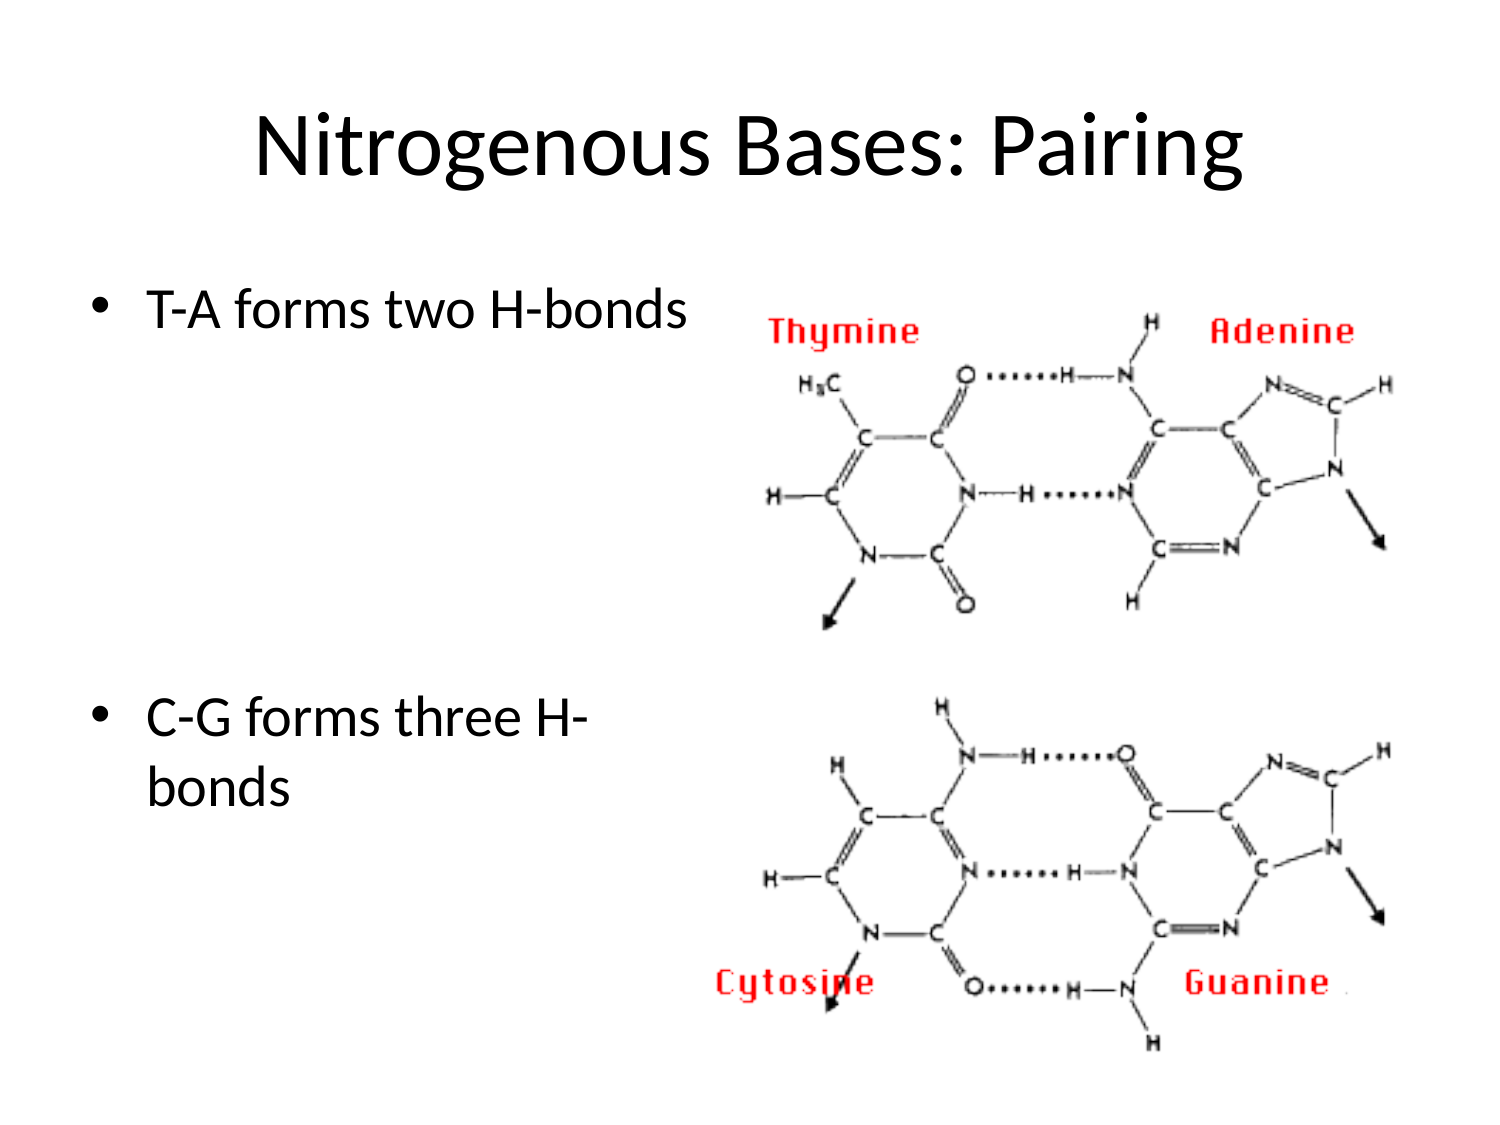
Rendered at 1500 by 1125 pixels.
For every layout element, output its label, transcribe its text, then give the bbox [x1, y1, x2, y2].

title Nitrogenous Bases: Pairing [75, 45, 1425, 233]
picture [712, 299, 1437, 1079]
list T-A forms two H-bonds C-G forms three H-bonds [75, 262, 738, 1005]
